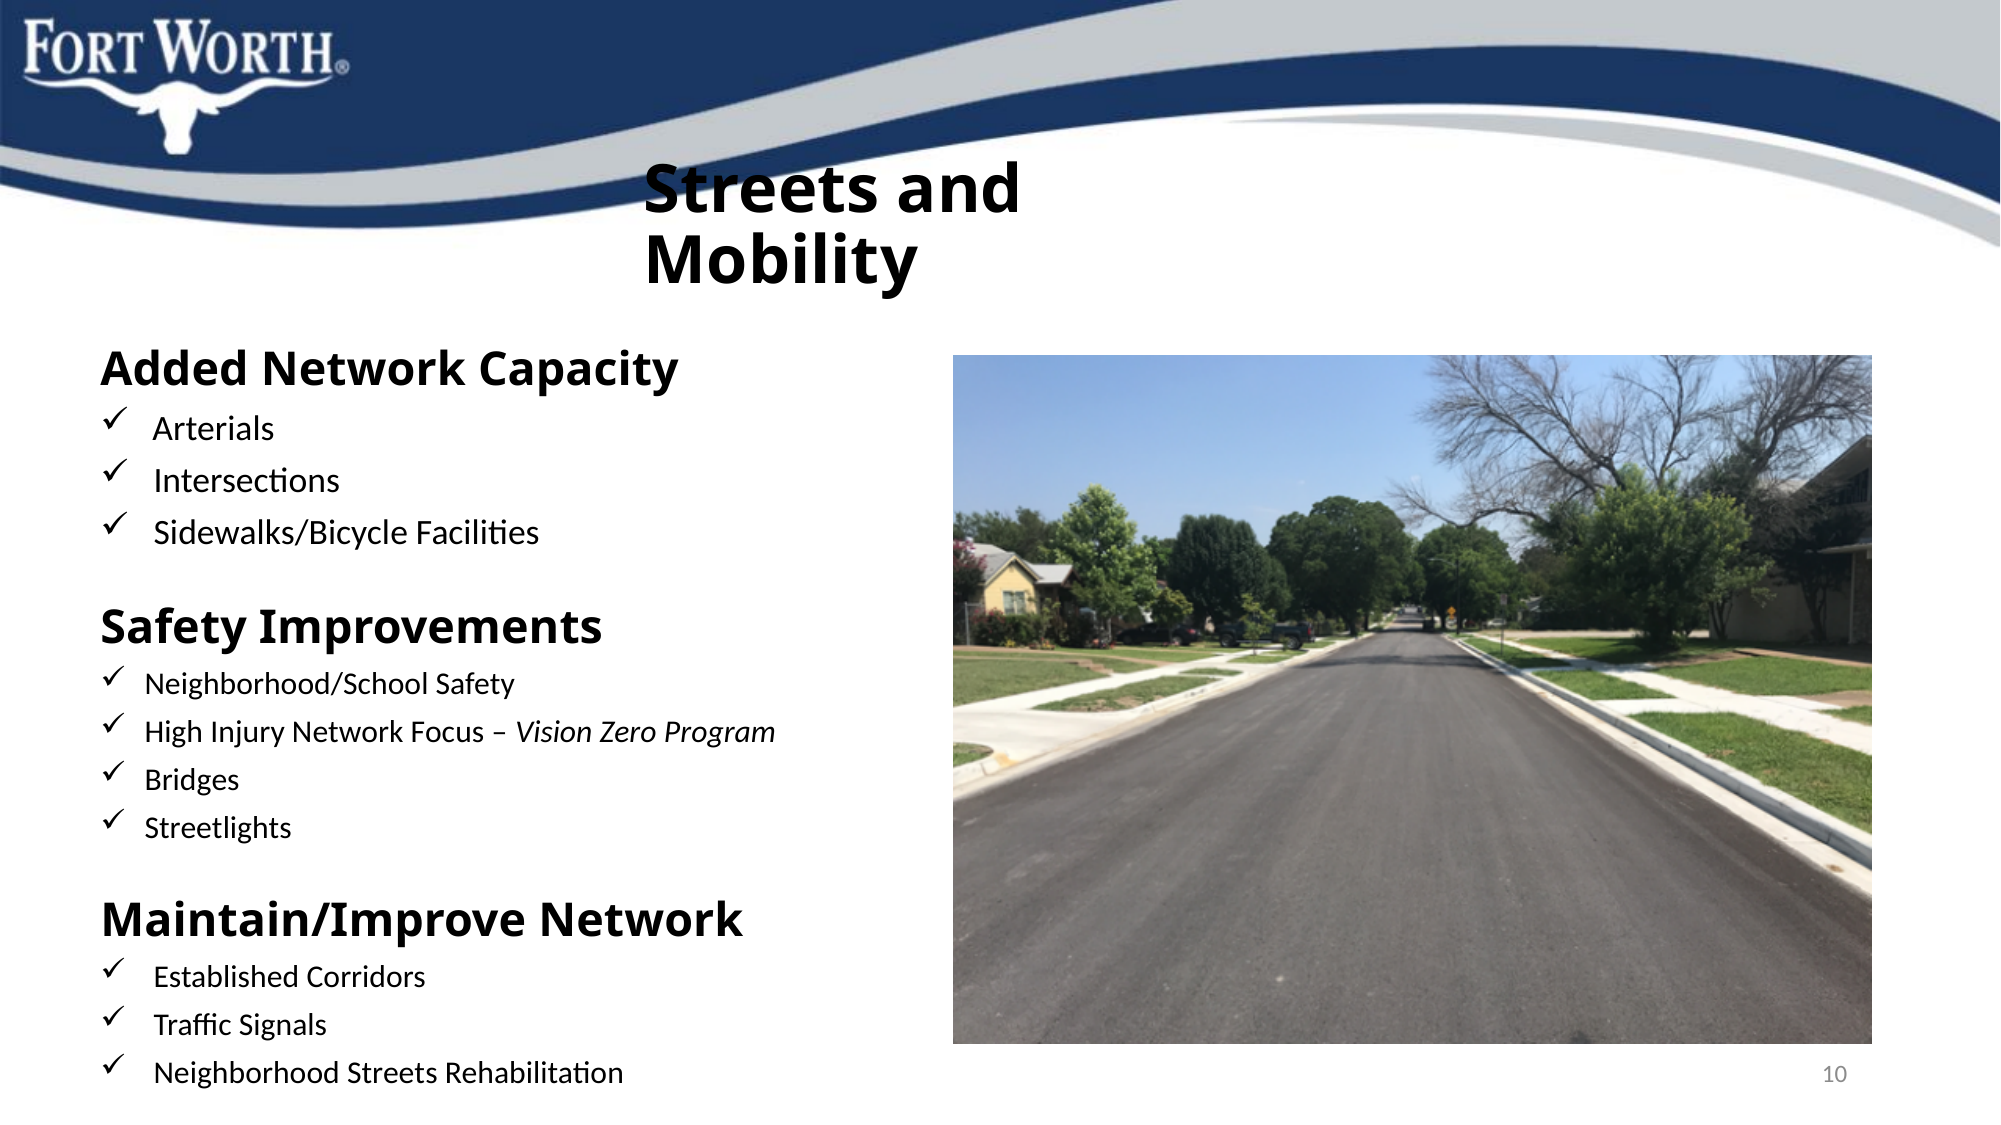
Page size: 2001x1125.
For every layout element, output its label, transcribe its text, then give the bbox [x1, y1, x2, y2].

title Streets and Mobility [628, 198, 1274, 306]
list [953, 355, 1872, 1044]
list Added Network Capacity Arterials Intersections Sidewalks/Bicycle Facilities Safety Improvements Neighborhood/School Safety High Injury Network Focus – Vision Zero Program Bridges Streetlights Maintain/Improve Network Established Corridors Traffic Signals Neighborhood Streets Rehabilitation [85, 337, 902, 1103]
picture [0, 0, 2001, 1125]
slide_number 10 [1412, 1044, 1863, 1103]
